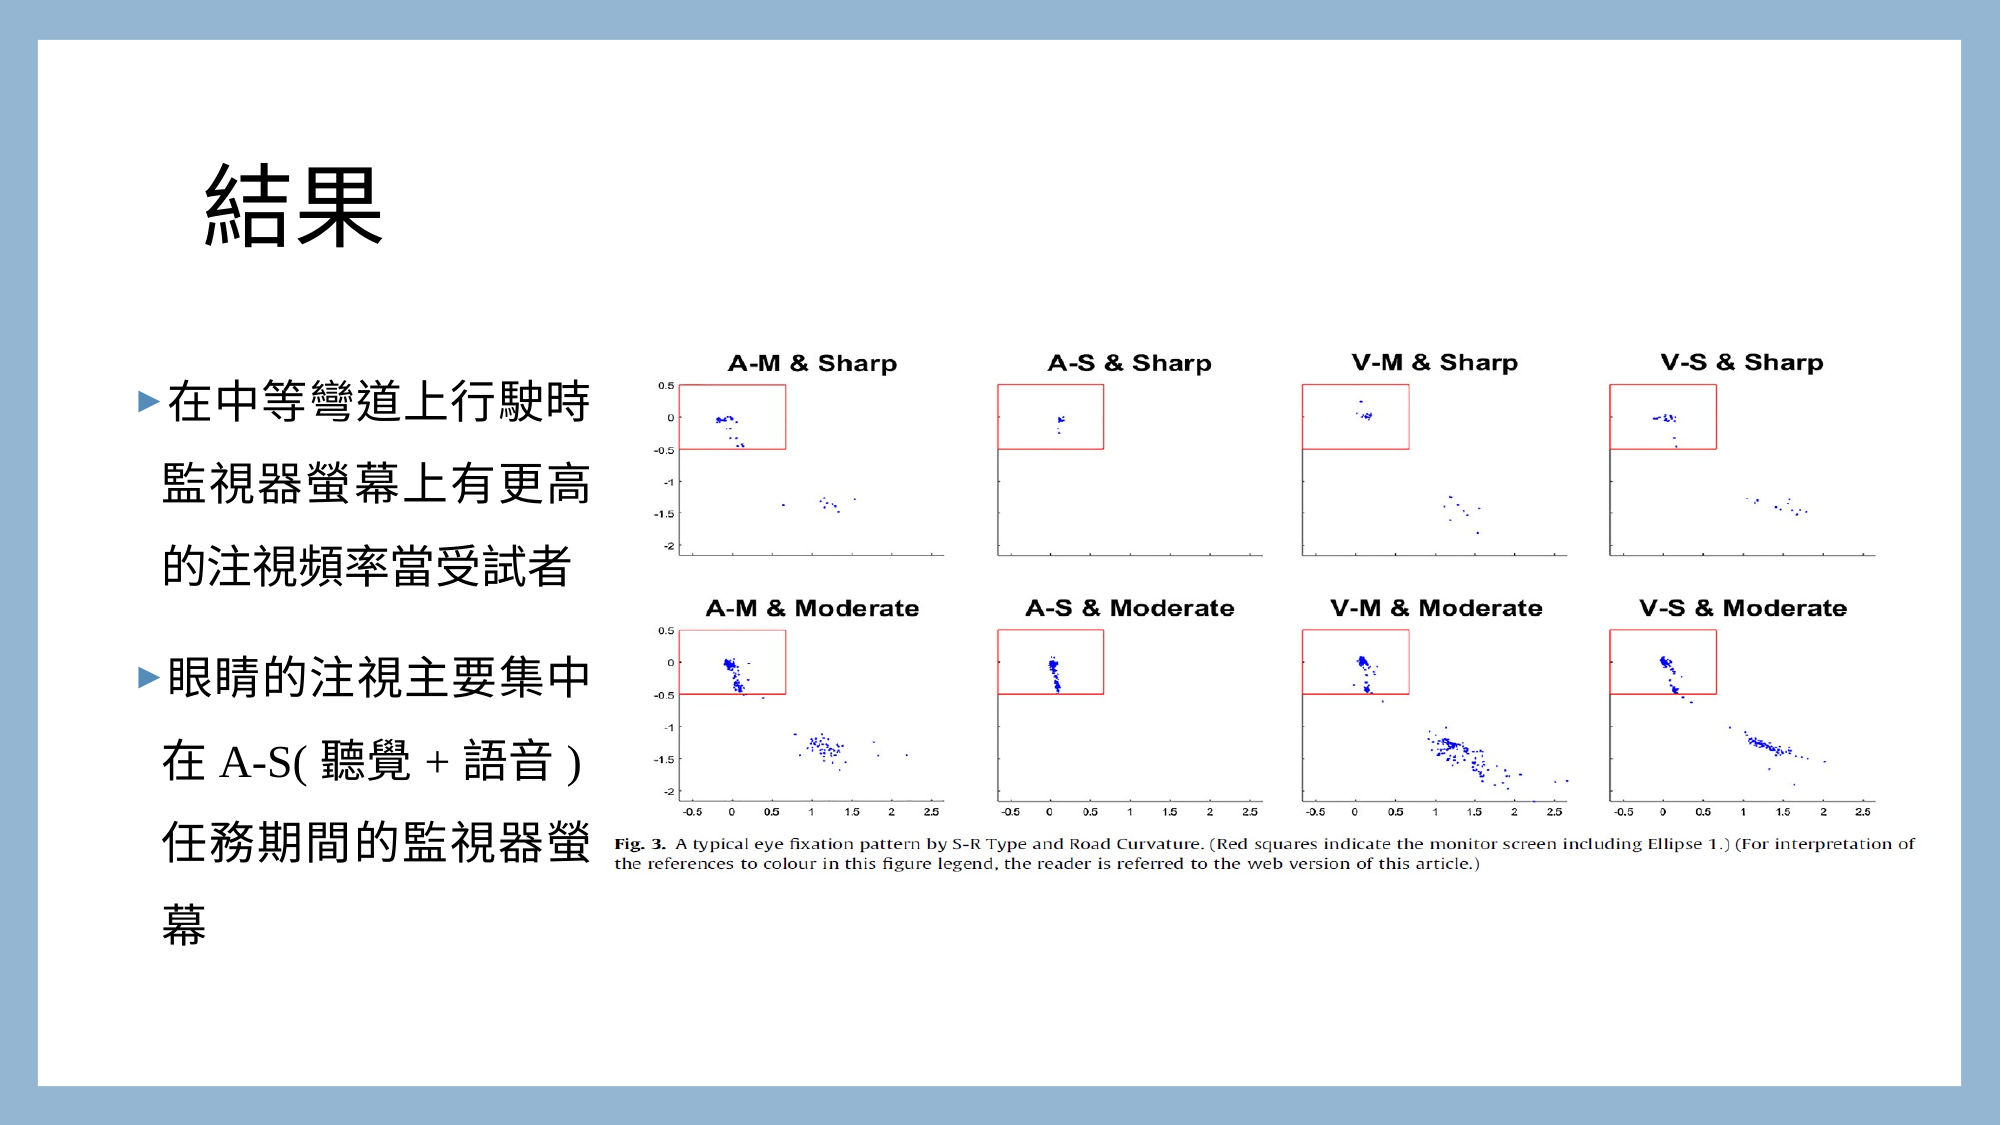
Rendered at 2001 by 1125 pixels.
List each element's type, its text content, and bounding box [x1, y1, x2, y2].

list 在中等彎道上行駛時，監視器螢幕上有更高的注視頻率當受試者 眼睛的注視主要集中在A-S(聽覺+語音)任務期間的監視器螢幕 [108, 337, 608, 1000]
title 結果 [187, 99, 1808, 323]
picture [607, 337, 1934, 879]
